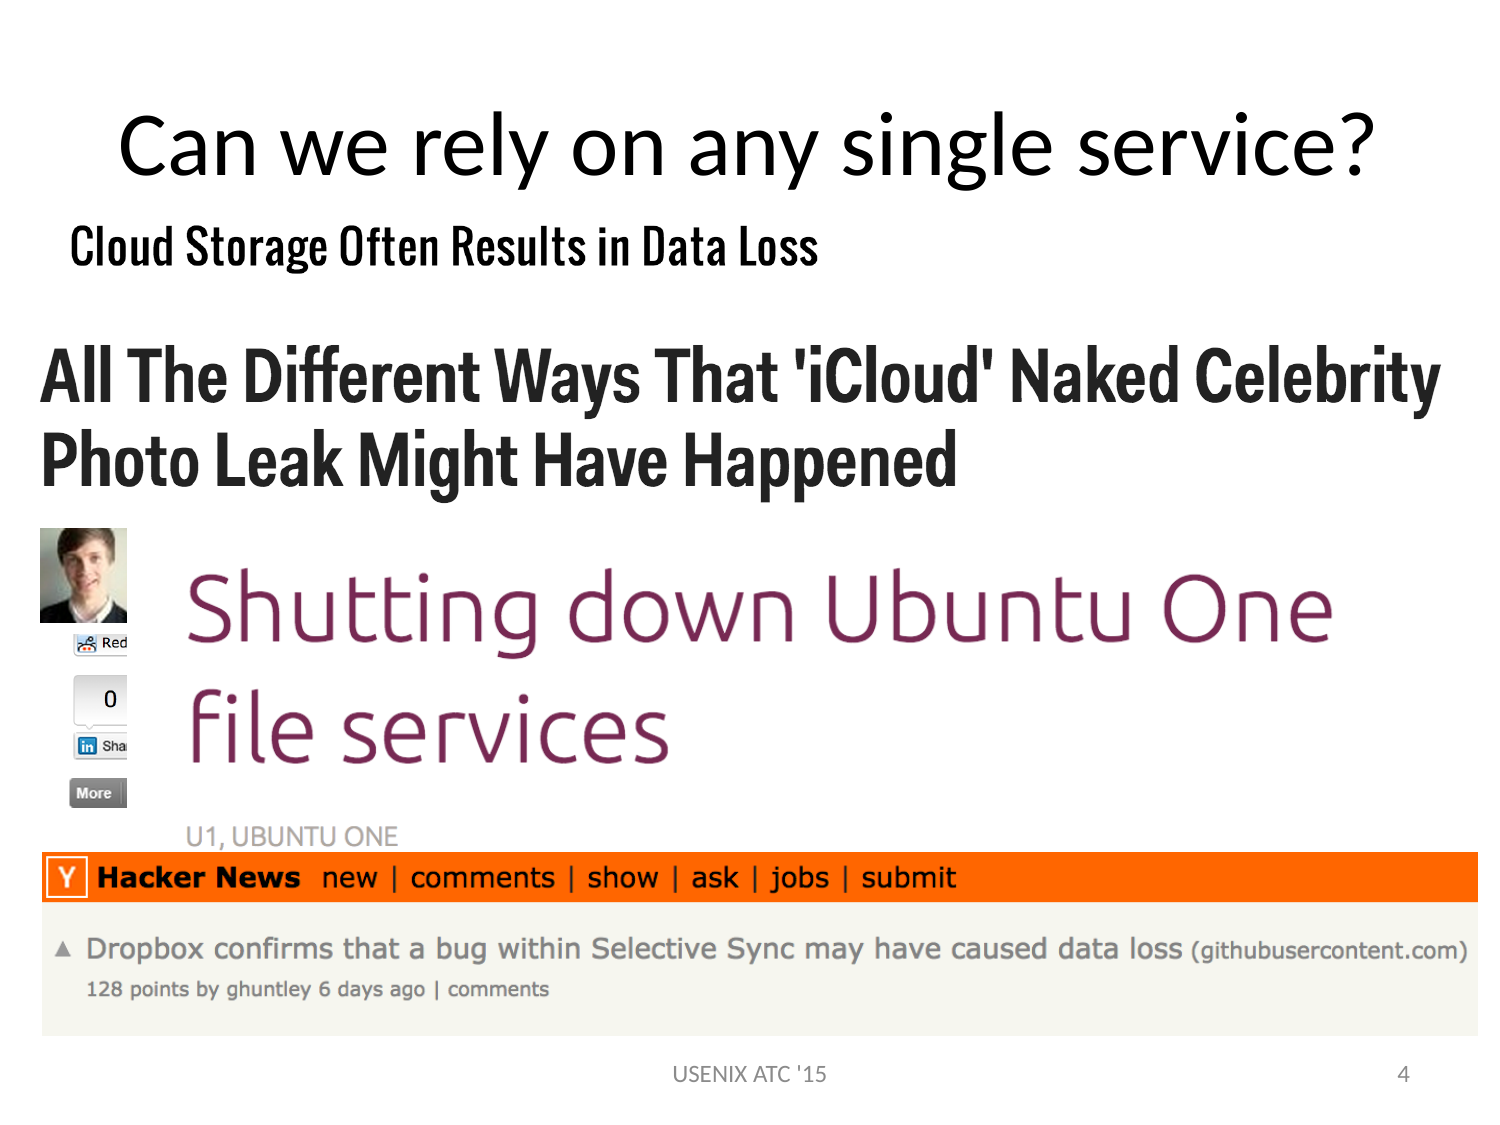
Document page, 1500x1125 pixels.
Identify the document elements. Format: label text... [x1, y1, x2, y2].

footer USENIX ATC '15 [512, 1045, 988, 1103]
picture [0, 203, 1500, 1036]
slide_number 4 [1074, 1045, 1425, 1103]
title Can we rely on any single service? [75, 45, 1425, 233]
